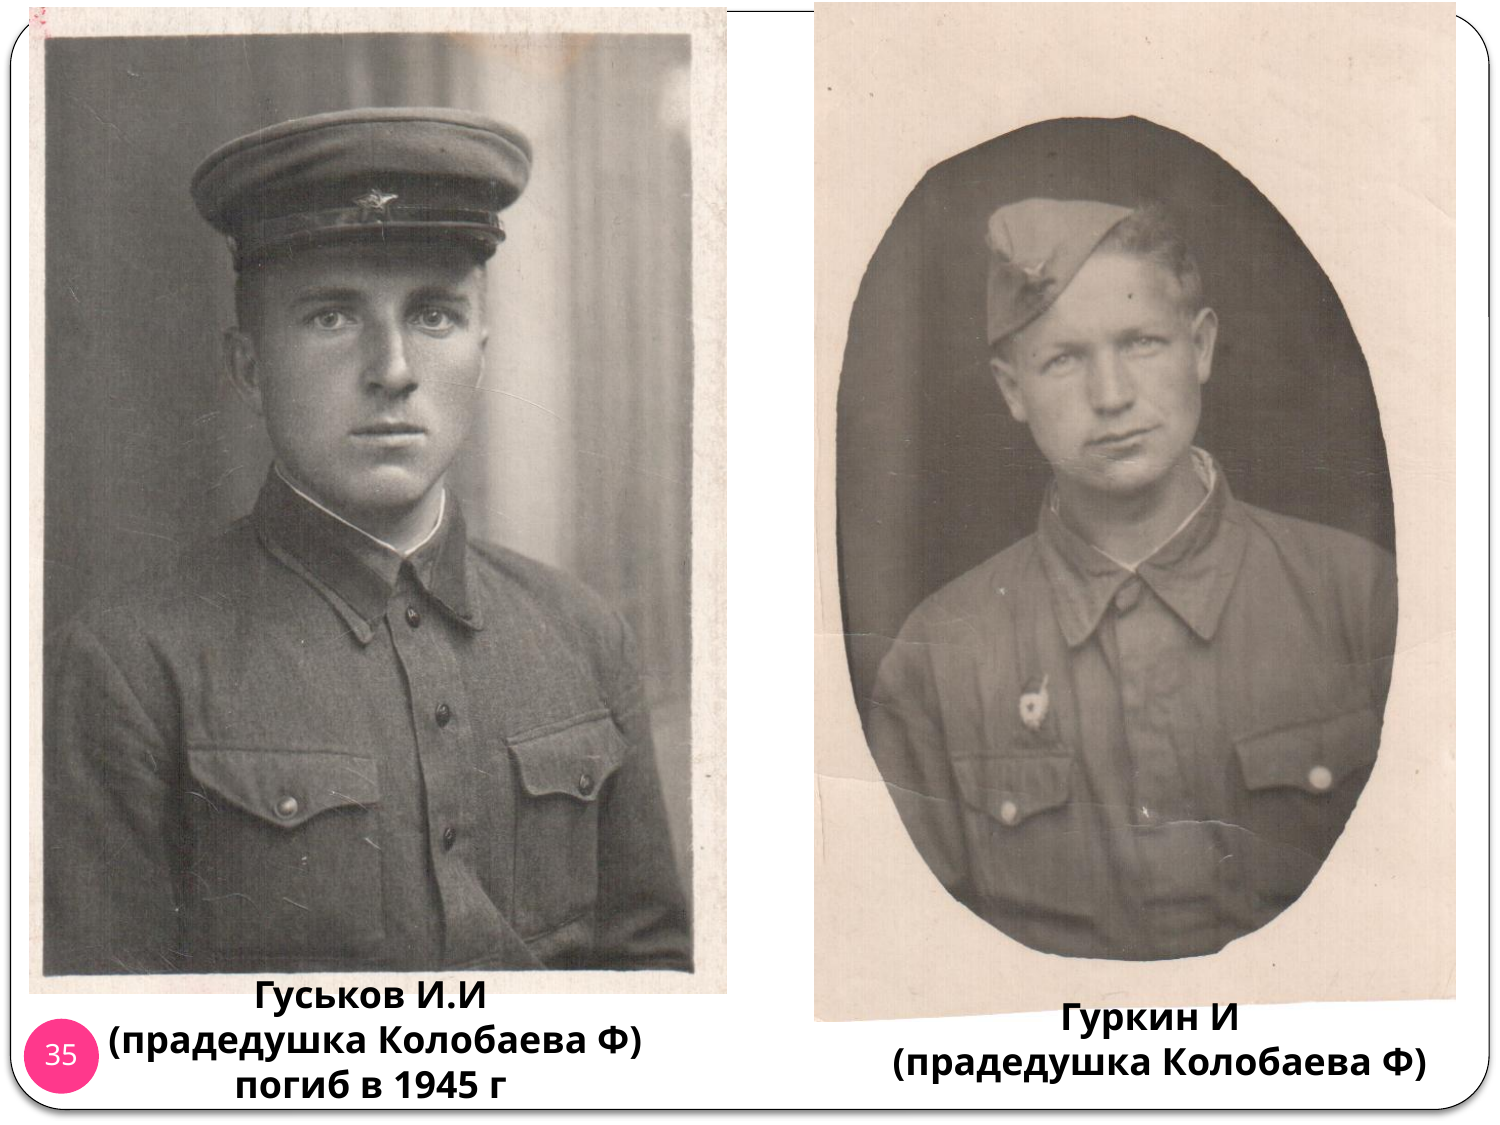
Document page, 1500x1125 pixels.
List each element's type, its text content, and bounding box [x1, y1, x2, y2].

text_box Гуркин И (прадедушка Колобаева Ф) [868, 1031, 1442, 1091]
picture [814, 2, 1456, 1022]
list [29, 7, 727, 994]
text_box Гуськов И.И (прадедушка Колобаева Ф) погиб в 1945 г [93, 1003, 658, 1114]
slide_number 35 [23, 1018, 93, 1094]
